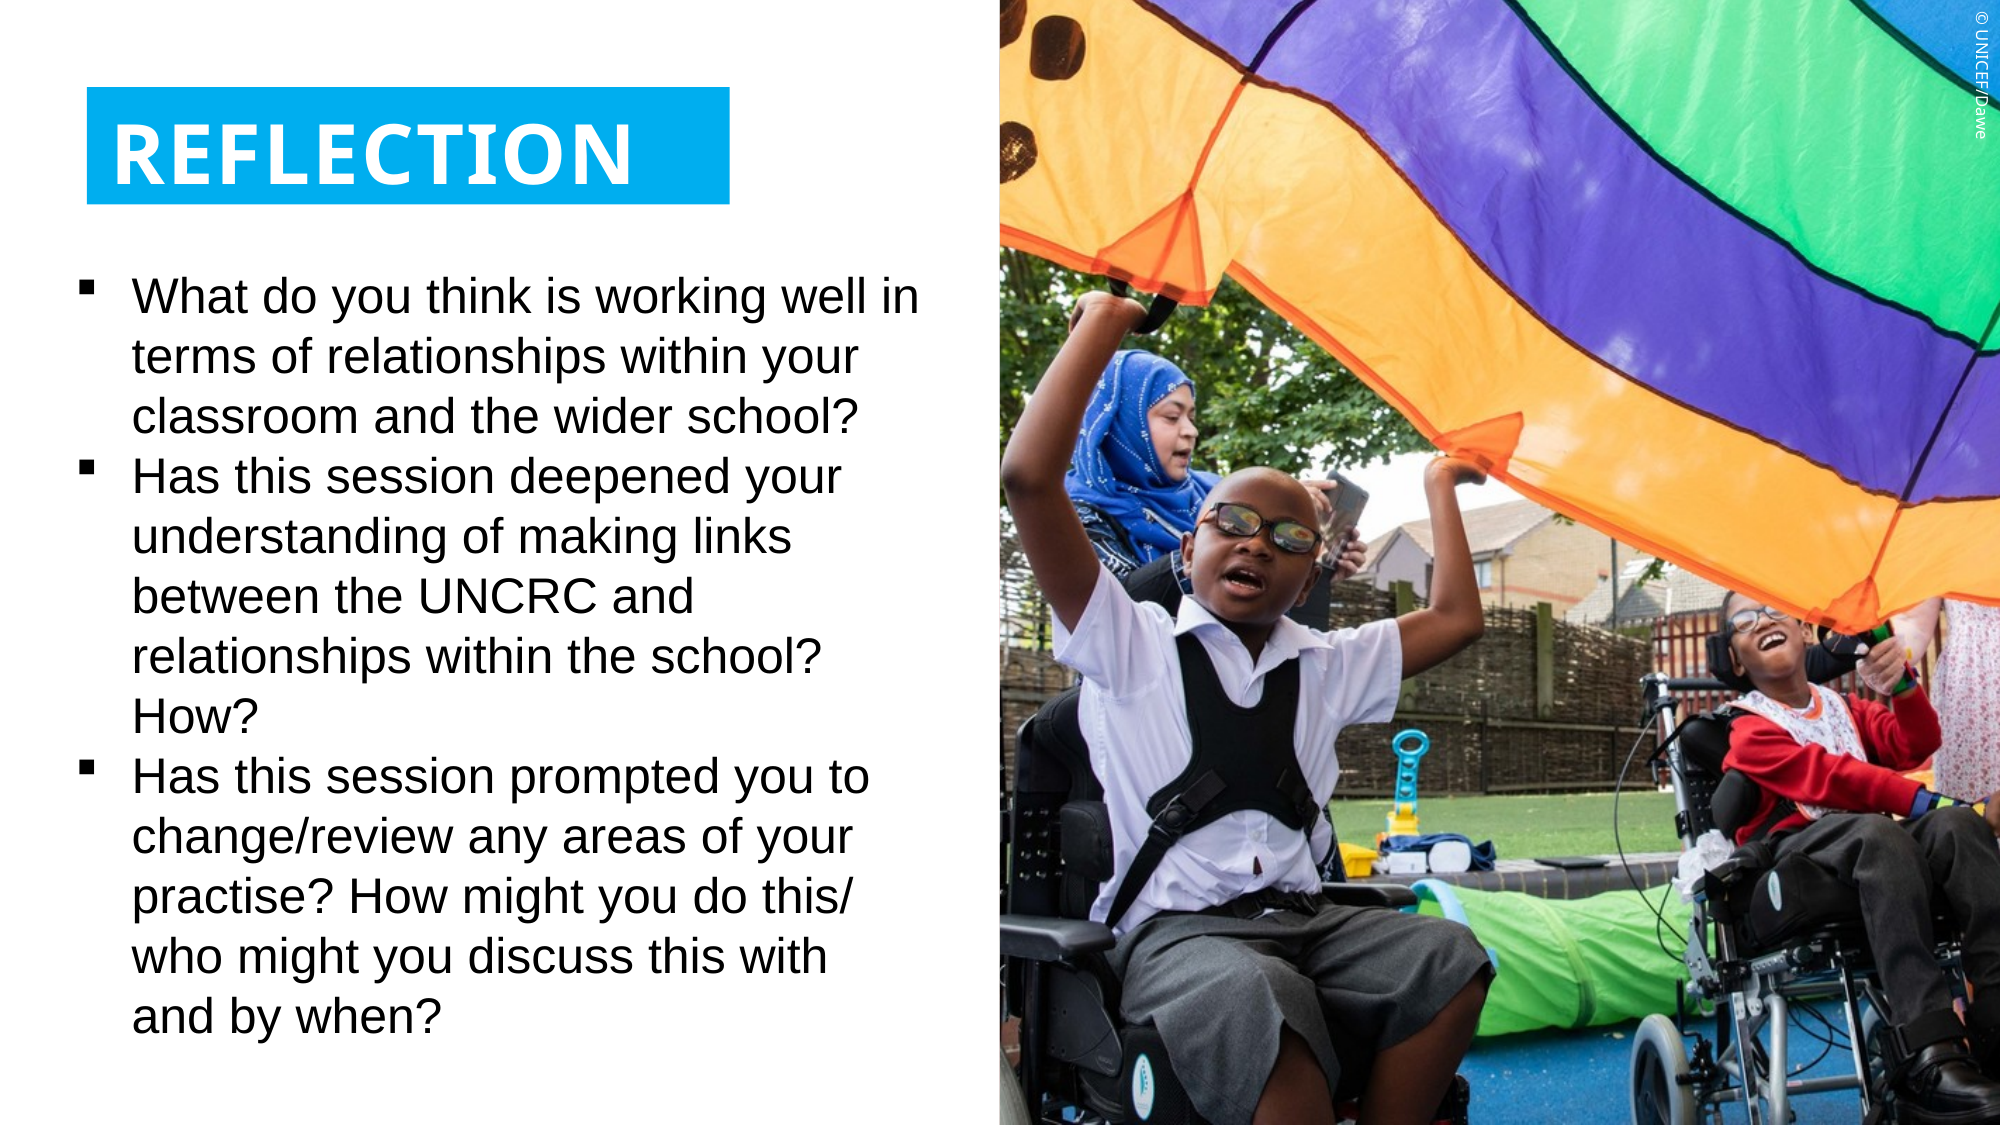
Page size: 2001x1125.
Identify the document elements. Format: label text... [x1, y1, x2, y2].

list REFLECTION [86, 87, 730, 205]
picture [999, 0, 2000, 1125]
text_box What do you think is working well in terms of relationships within your classroom and the wider school? Has this session deepened your understanding of making links between the UNCRC and relationships within the school? How? Has this session prompted you to change/review any areas of your practise? How might you do this/ who might you discuss this with and by when? [60, 255, 937, 1051]
